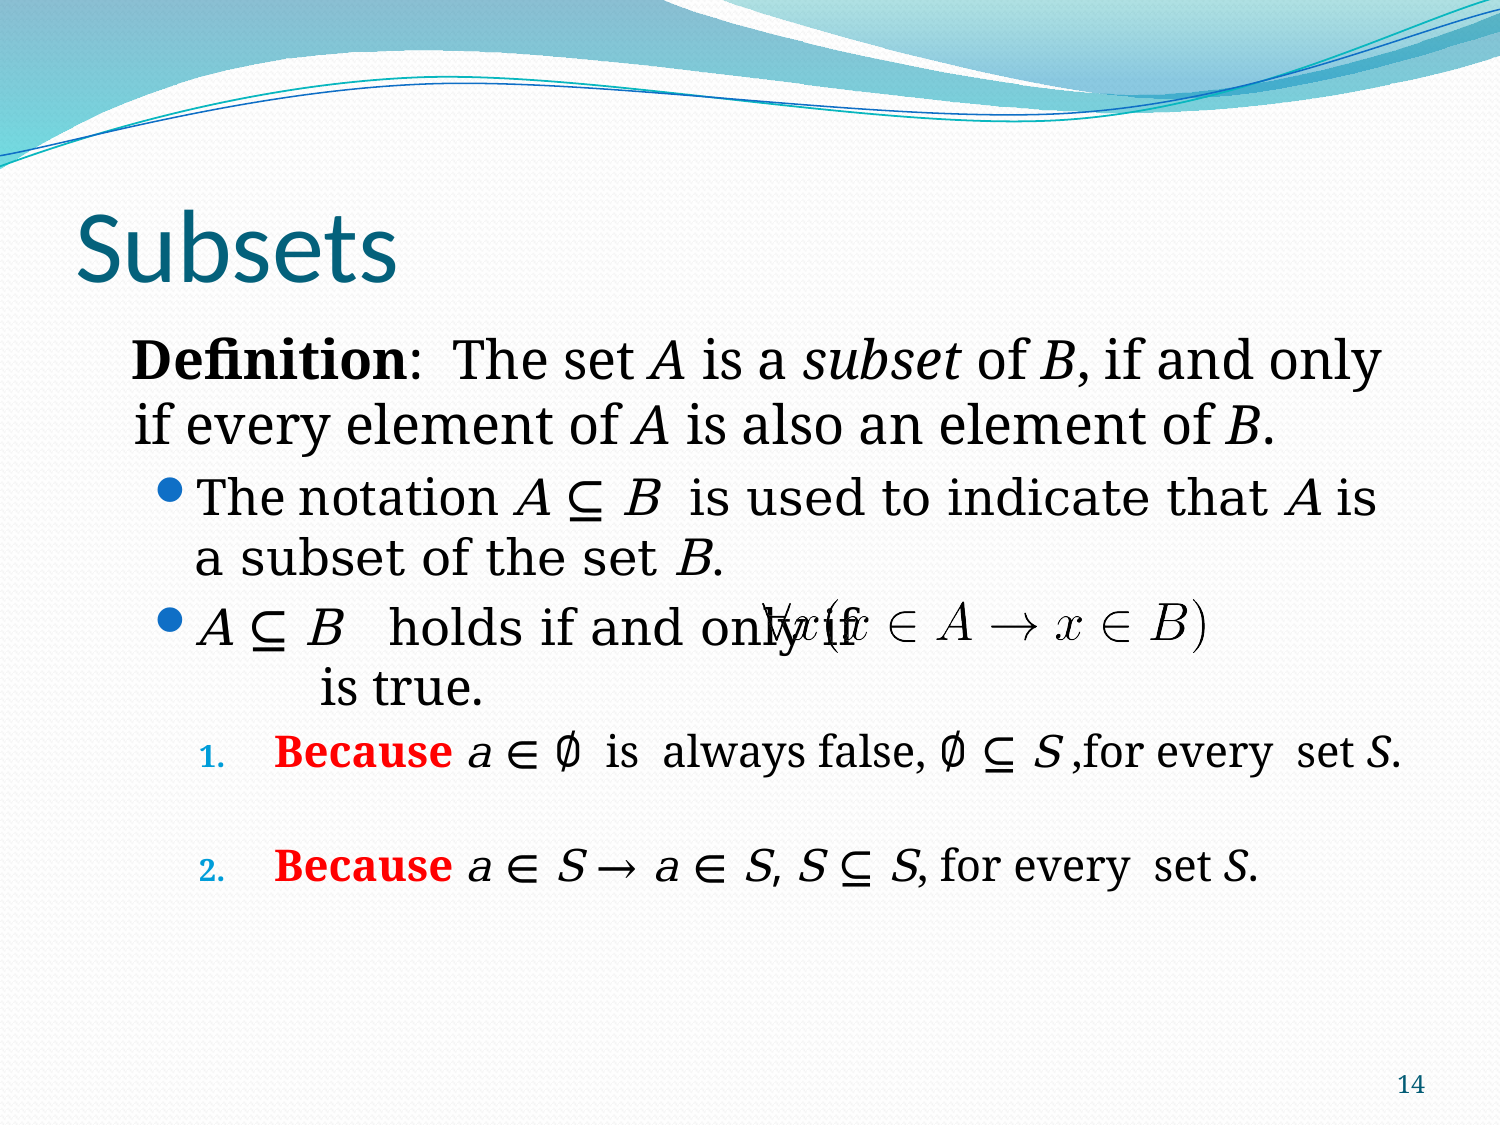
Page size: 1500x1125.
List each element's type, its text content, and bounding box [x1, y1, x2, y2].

text_box Ā [755, 600, 1212, 664]
slide_number 14 [1299, 1042, 1425, 1103]
title Subsets [75, 115, 1425, 303]
list Definition: The set A is a subset of B, if and only if every element of A is also an element of B. The notation A ⊆ B is used to indicate that A is a subset of the set B. A ⊆ B holds if and only if is true. Because a ∈ ∅ is always false, ∅ ⊆ S ,for every set S. Because a ∈ S → a ∈ S, S ⊆ S, for every set S. [75, 317, 1425, 1038]
picture [762, 599, 1205, 653]
